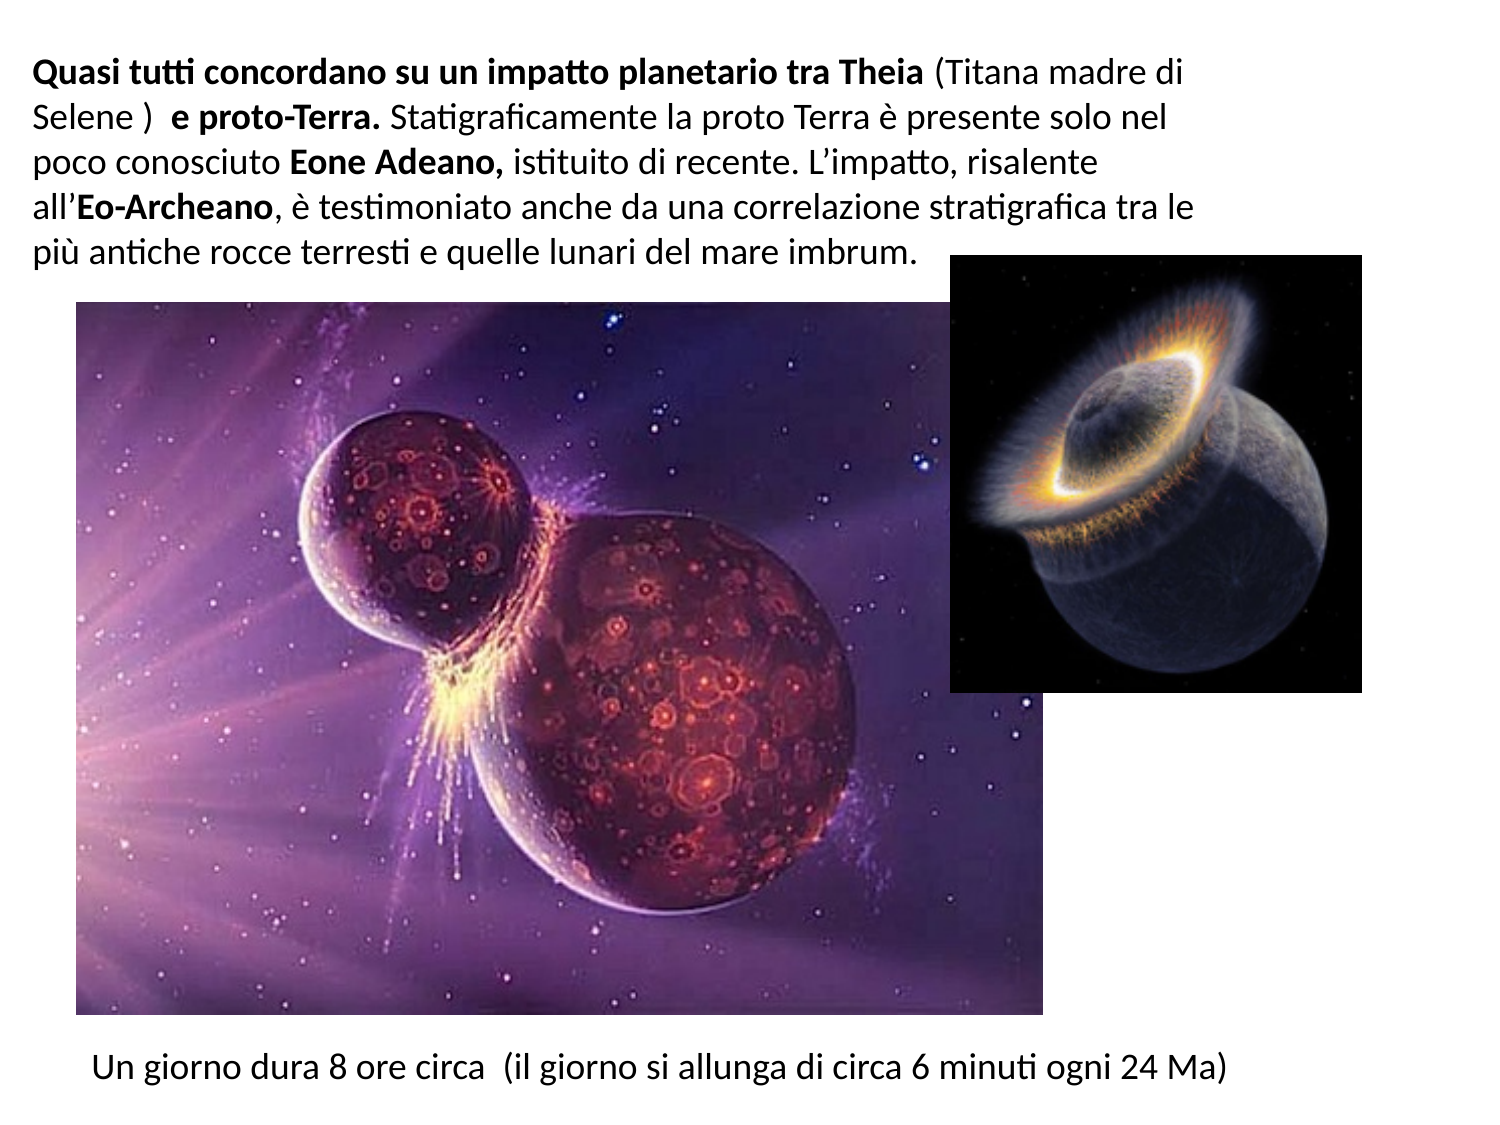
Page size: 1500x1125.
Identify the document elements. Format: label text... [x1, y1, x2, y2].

text_box Un giorno dura 8 ore circa (il giorno si allunga di circa 6 minuti ogni 24 Ma) [76, 1034, 1388, 1095]
text_box Quasi tutti concordano su un impatto planetario tra Theia (Titana madre di Selene ) e proto-Terra. Statigraficamente la proto Terra è presente solo nel poco conosciuto Eone Adeano, istituito di recente. L’impatto, risalente all’Eo-Archeano, è testimoniato anche da una correlazione stratigrafica tra le più antiche rocce terresti e quelle lunari del mare imbrum. [17, 39, 1211, 280]
picture [76, 255, 1363, 1015]
